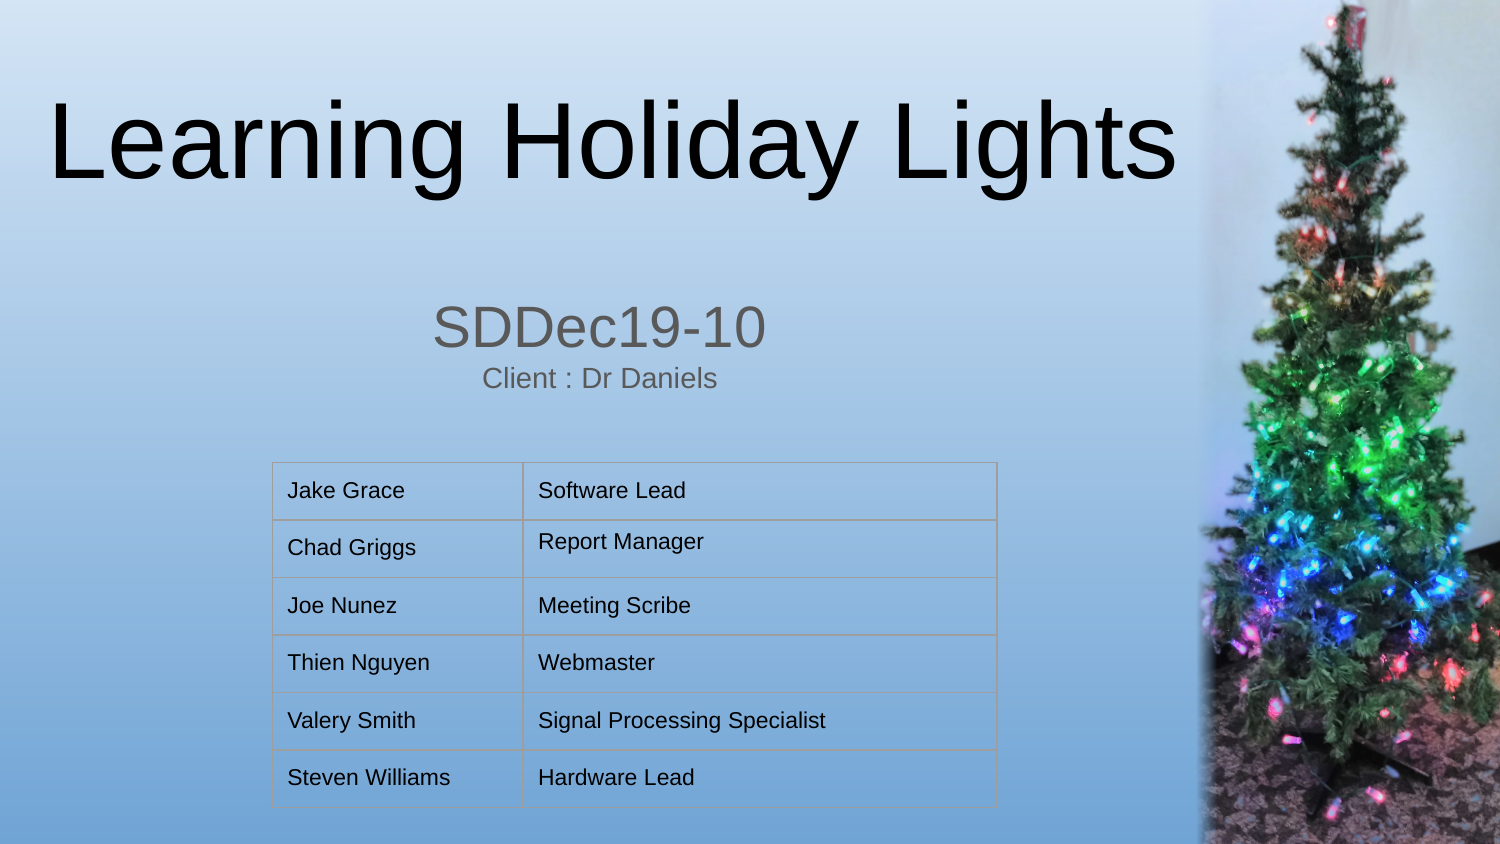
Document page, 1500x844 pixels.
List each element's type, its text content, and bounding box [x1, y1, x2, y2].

table_header Jake Grace [273, 463, 522, 519]
table_header Software Lead [524, 463, 996, 519]
table_cell Signal Processing Specialist [524, 693, 996, 749]
table_cell Meeting Scribe [524, 578, 996, 634]
table_cell Valery Smith [273, 693, 522, 749]
table_cell Report Manager [524, 521, 996, 577]
table_cell Steven Williams [273, 751, 522, 807]
title Learning Holiday Lights [0, 50, 1181, 216]
subtitle SDDec19-10 Client : Dr Daniels [0, 274, 1181, 404]
picture [1186, 0, 1500, 844]
table_cell Webmaster [524, 636, 996, 692]
table_cell Thien Nguyen [273, 636, 522, 692]
table_cell Joe Nunez [273, 578, 522, 634]
table_cell Hardware Lead [524, 751, 996, 807]
table_cell Chad Griggs [273, 521, 522, 577]
